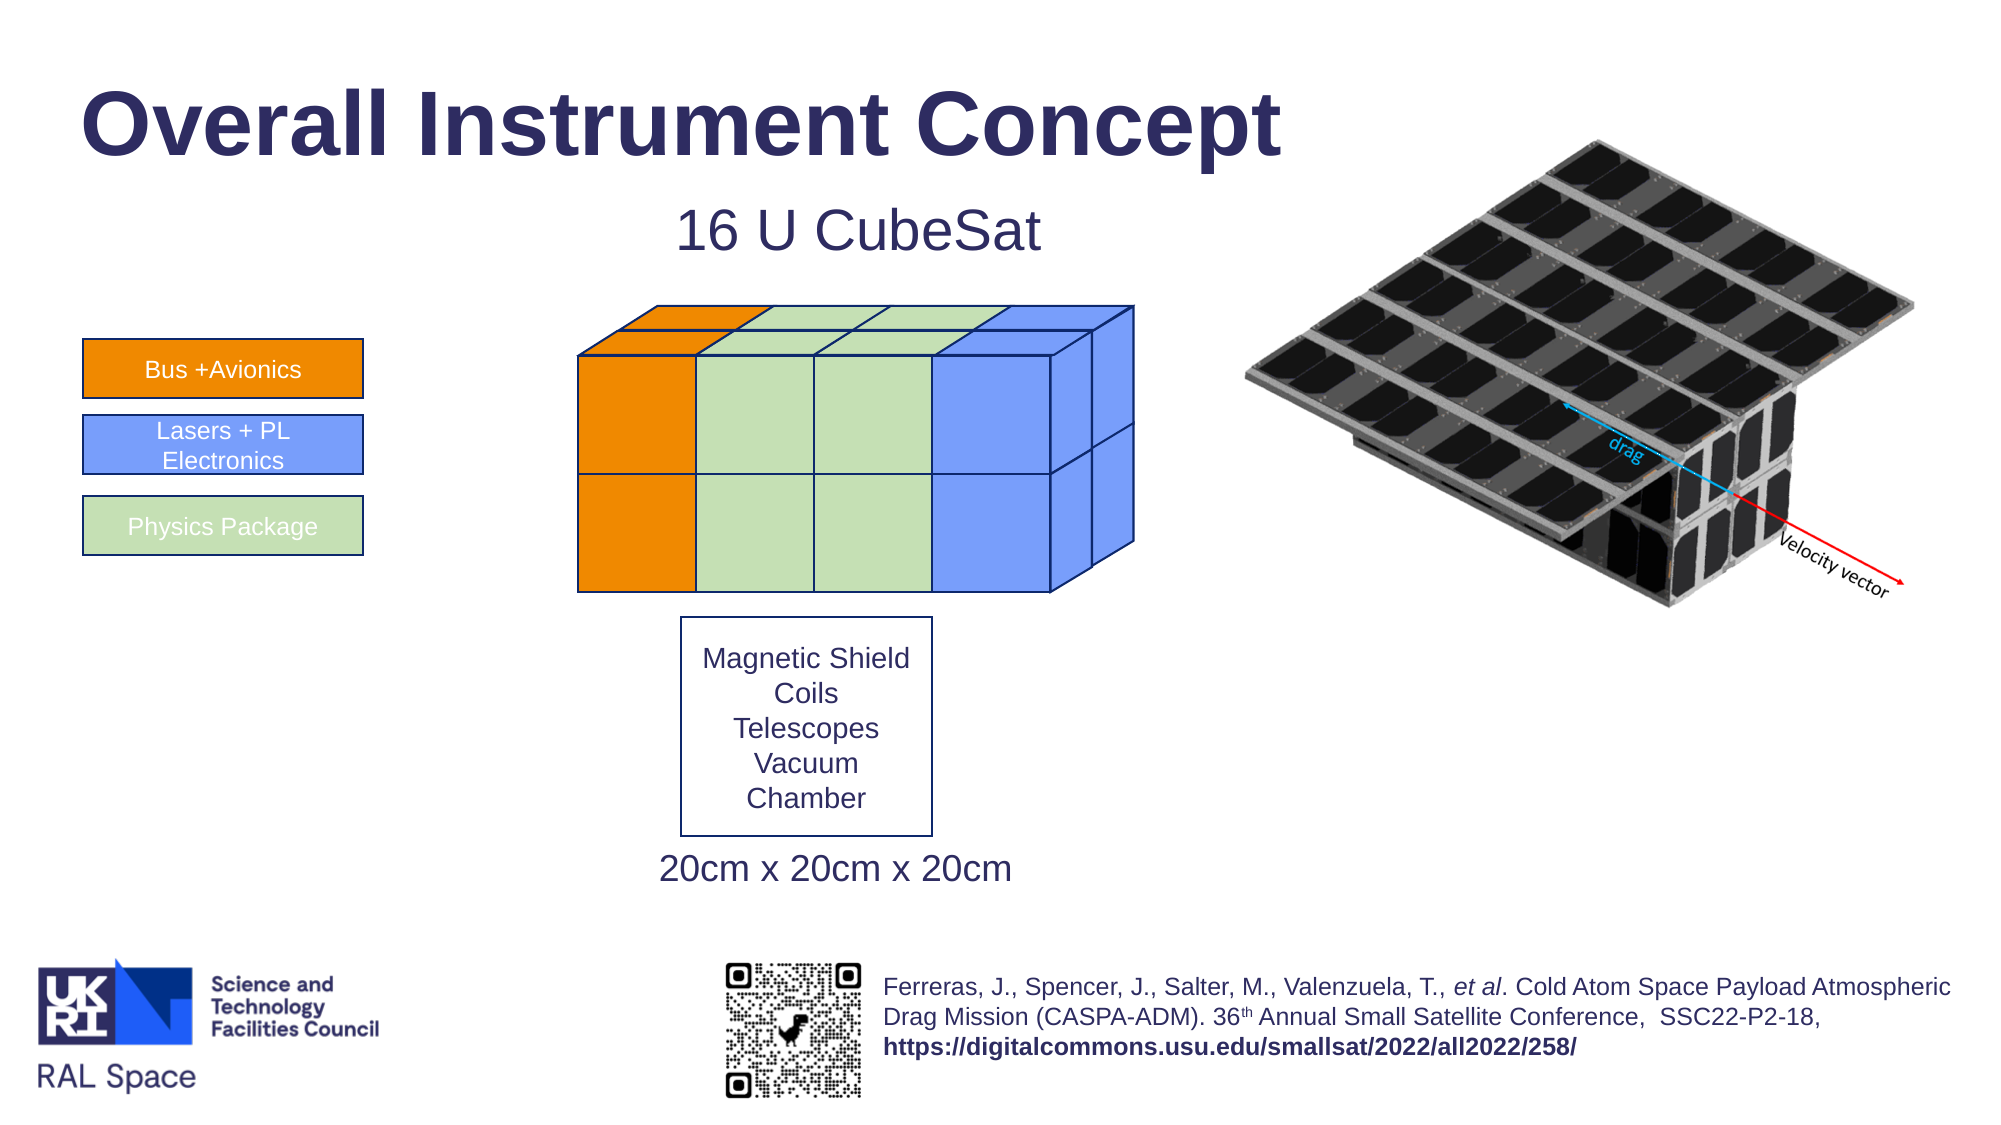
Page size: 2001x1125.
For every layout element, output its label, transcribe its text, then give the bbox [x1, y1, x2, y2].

picture [15, 944, 402, 1111]
text_box [1049, 334, 1090, 473]
text_box [1049, 449, 1094, 594]
text_box 16 U CubeSat [660, 185, 1057, 270]
text_box [856, 304, 1016, 331]
text_box [1090, 306, 1135, 447]
text_box Lasers + PL Electronics [82, 414, 364, 475]
text_box 20cm x 20cm x 20cm [644, 836, 1028, 896]
text_box Magnetic Shield Coils Telescopes Vacuum Chamber [680, 616, 933, 836]
text_box Bus +Avionics [82, 338, 364, 399]
text_box Physics Package [82, 495, 364, 556]
text_box [816, 329, 978, 356]
text_box [738, 304, 895, 331]
text_box [938, 331, 1094, 356]
text_box [695, 473, 813, 593]
text_box [576, 331, 736, 356]
picture [711, 948, 876, 1113]
text_box [577, 473, 695, 593]
picture [1185, 123, 2000, 632]
text_box [931, 473, 1049, 593]
text_box [931, 356, 1049, 473]
text_box [813, 473, 931, 593]
text_box [577, 356, 695, 473]
text_box [695, 356, 813, 473]
text_box [1090, 421, 1135, 568]
text_box [698, 331, 854, 356]
text_box Overall Instrument Concept [66, 56, 1916, 182]
text_box [615, 304, 778, 331]
text_box Ferreras, J., Spencer, J., Salter, M., Valenzuela, T., et al. Cold Atom Space Payload Atmospheric Drag Mission (CASPA-ADM). 36th Annual Small Satellite Conference, SSC22-P2-18, https://digitalcommons.usu.edu/smallsat/2022/all2022/258/ [876, 962, 1998, 1068]
text_box [977, 304, 1136, 331]
text_box [813, 356, 931, 473]
